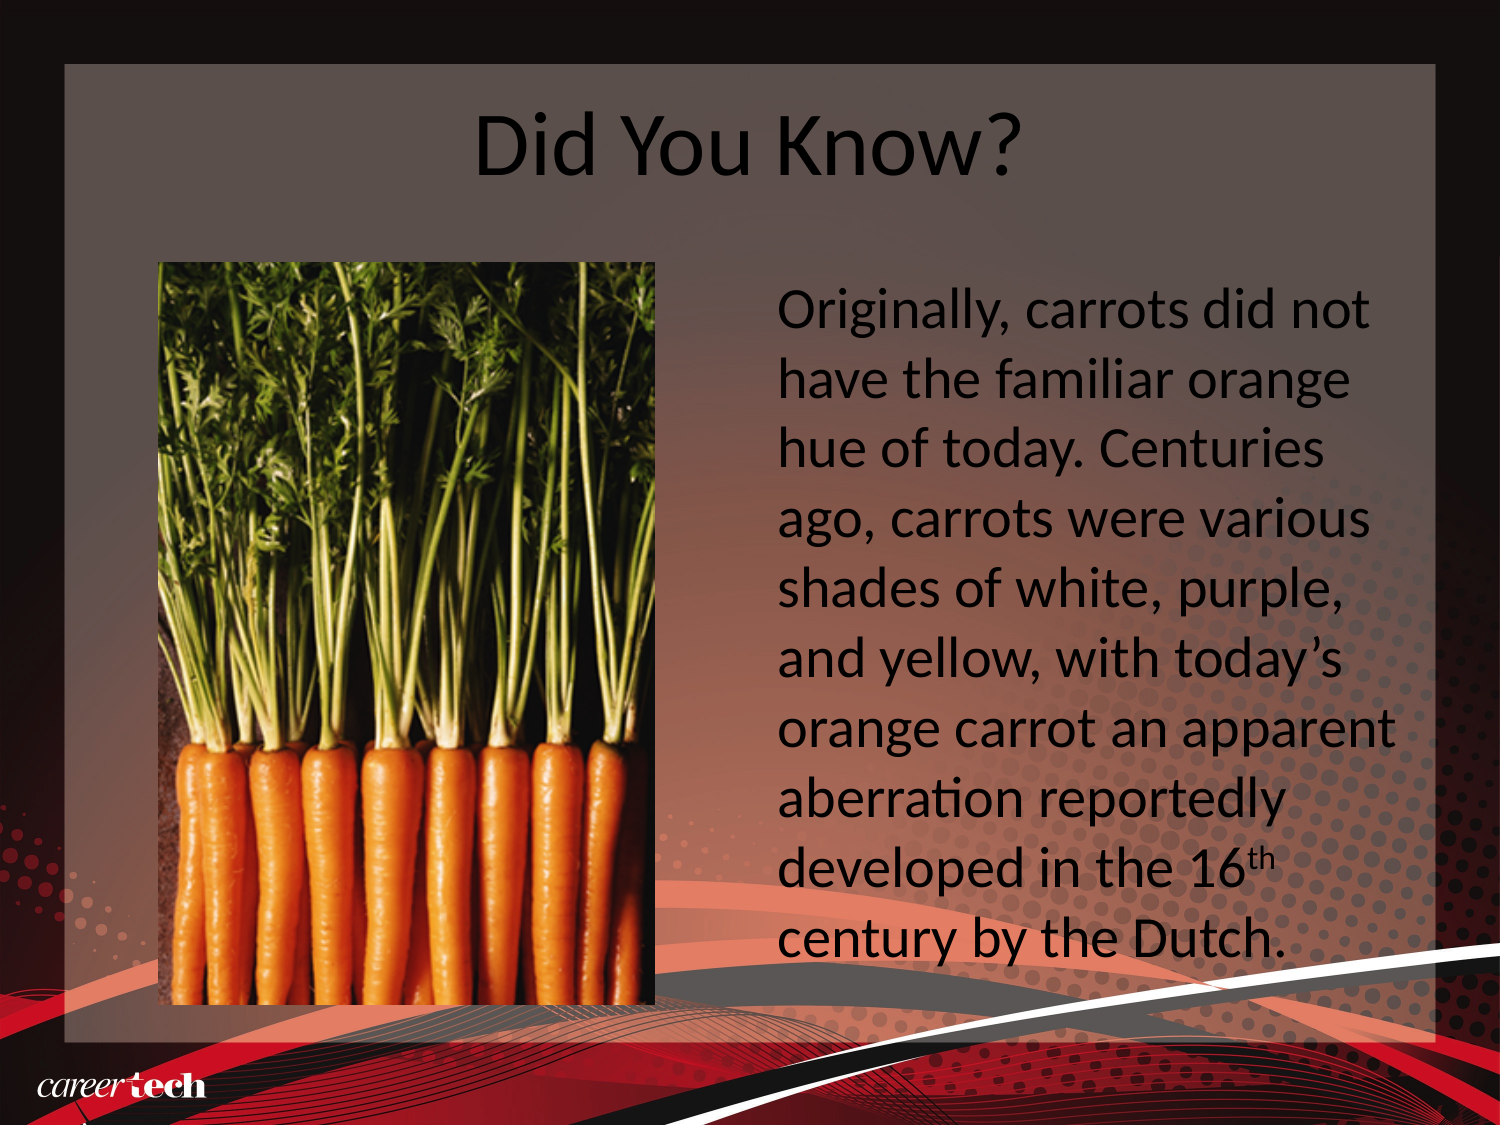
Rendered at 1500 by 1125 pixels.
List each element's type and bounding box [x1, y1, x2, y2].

list [157, 262, 655, 1006]
picture [0, 0, 1500, 1125]
